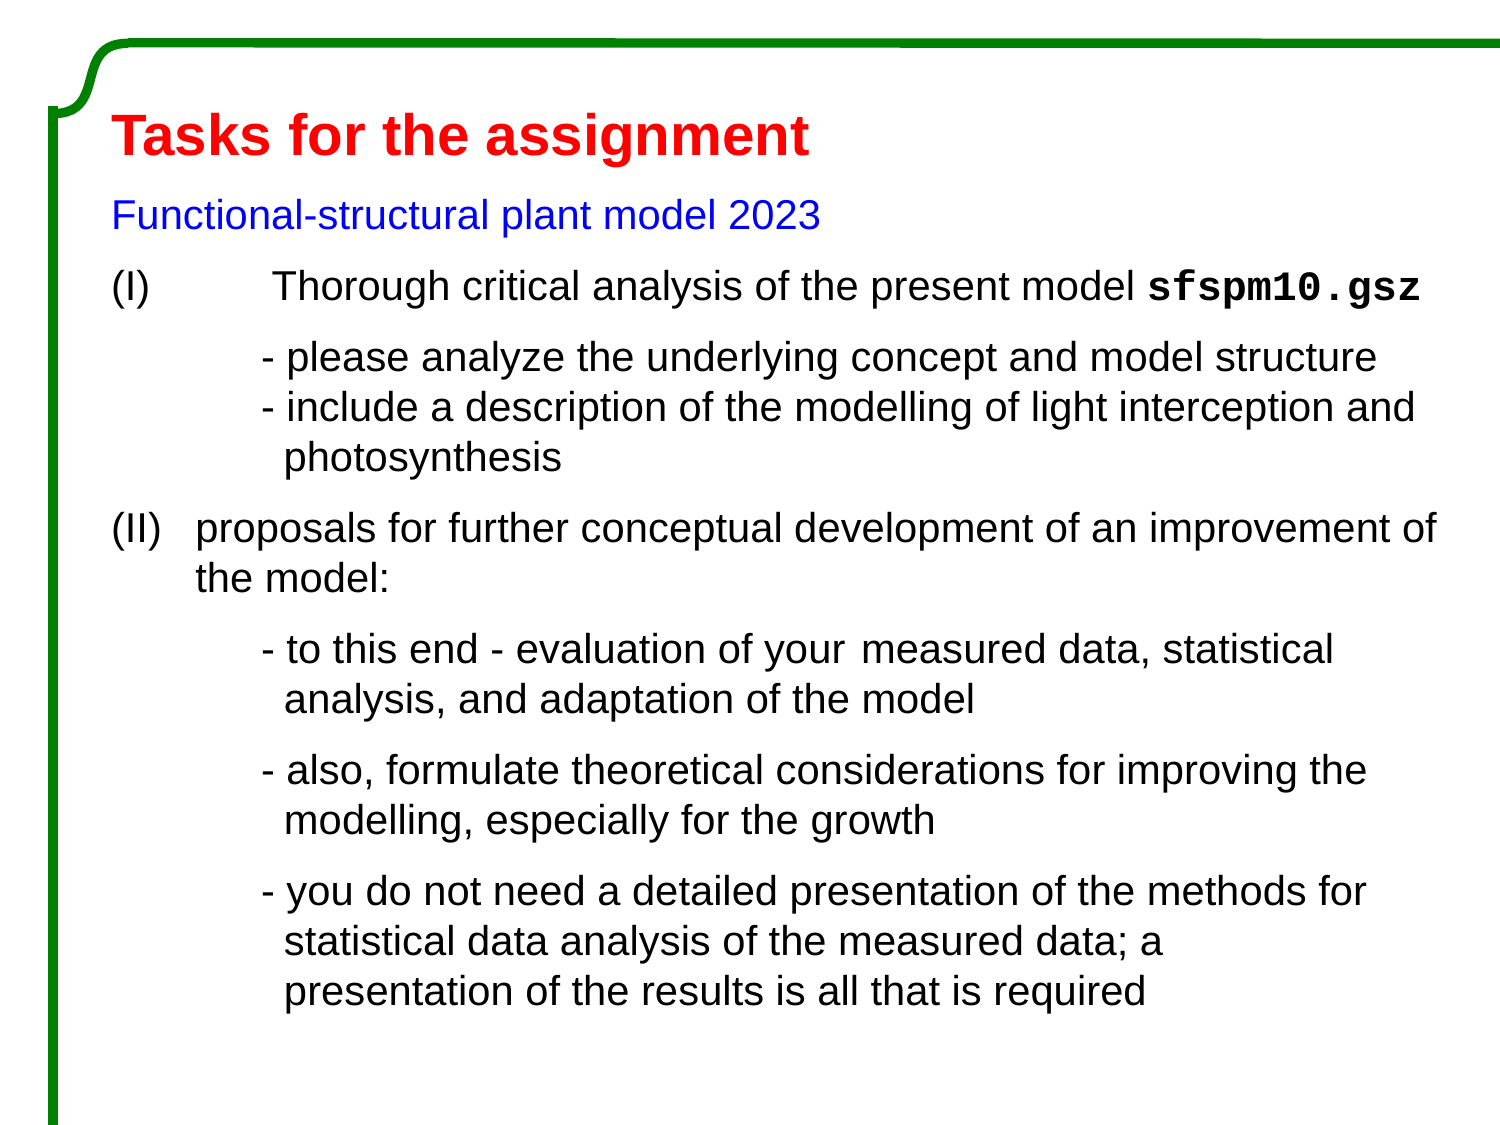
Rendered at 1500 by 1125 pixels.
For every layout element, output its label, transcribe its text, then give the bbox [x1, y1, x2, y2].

text_box Tasks for the assignment Functional-structural plant model 2023 (I) Thorough critical analysis of the present model sfspm10.gsz - please analyze the underlying concept and model structure - include a description of the modelling of light interception and photosynthesis proposals for further conceptual development of an improvement of the model: - to this end - evaluation of your measured data, statistical analysis, and adaptation of the model - also, formulate theoretical considerations for improving the modelling, especially for the growth - you do not need a detailed presentation of the methods for statistical data analysis of the measured data; a presentation of the results is all that is required [96, 89, 1459, 1021]
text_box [55, 40, 126, 116]
